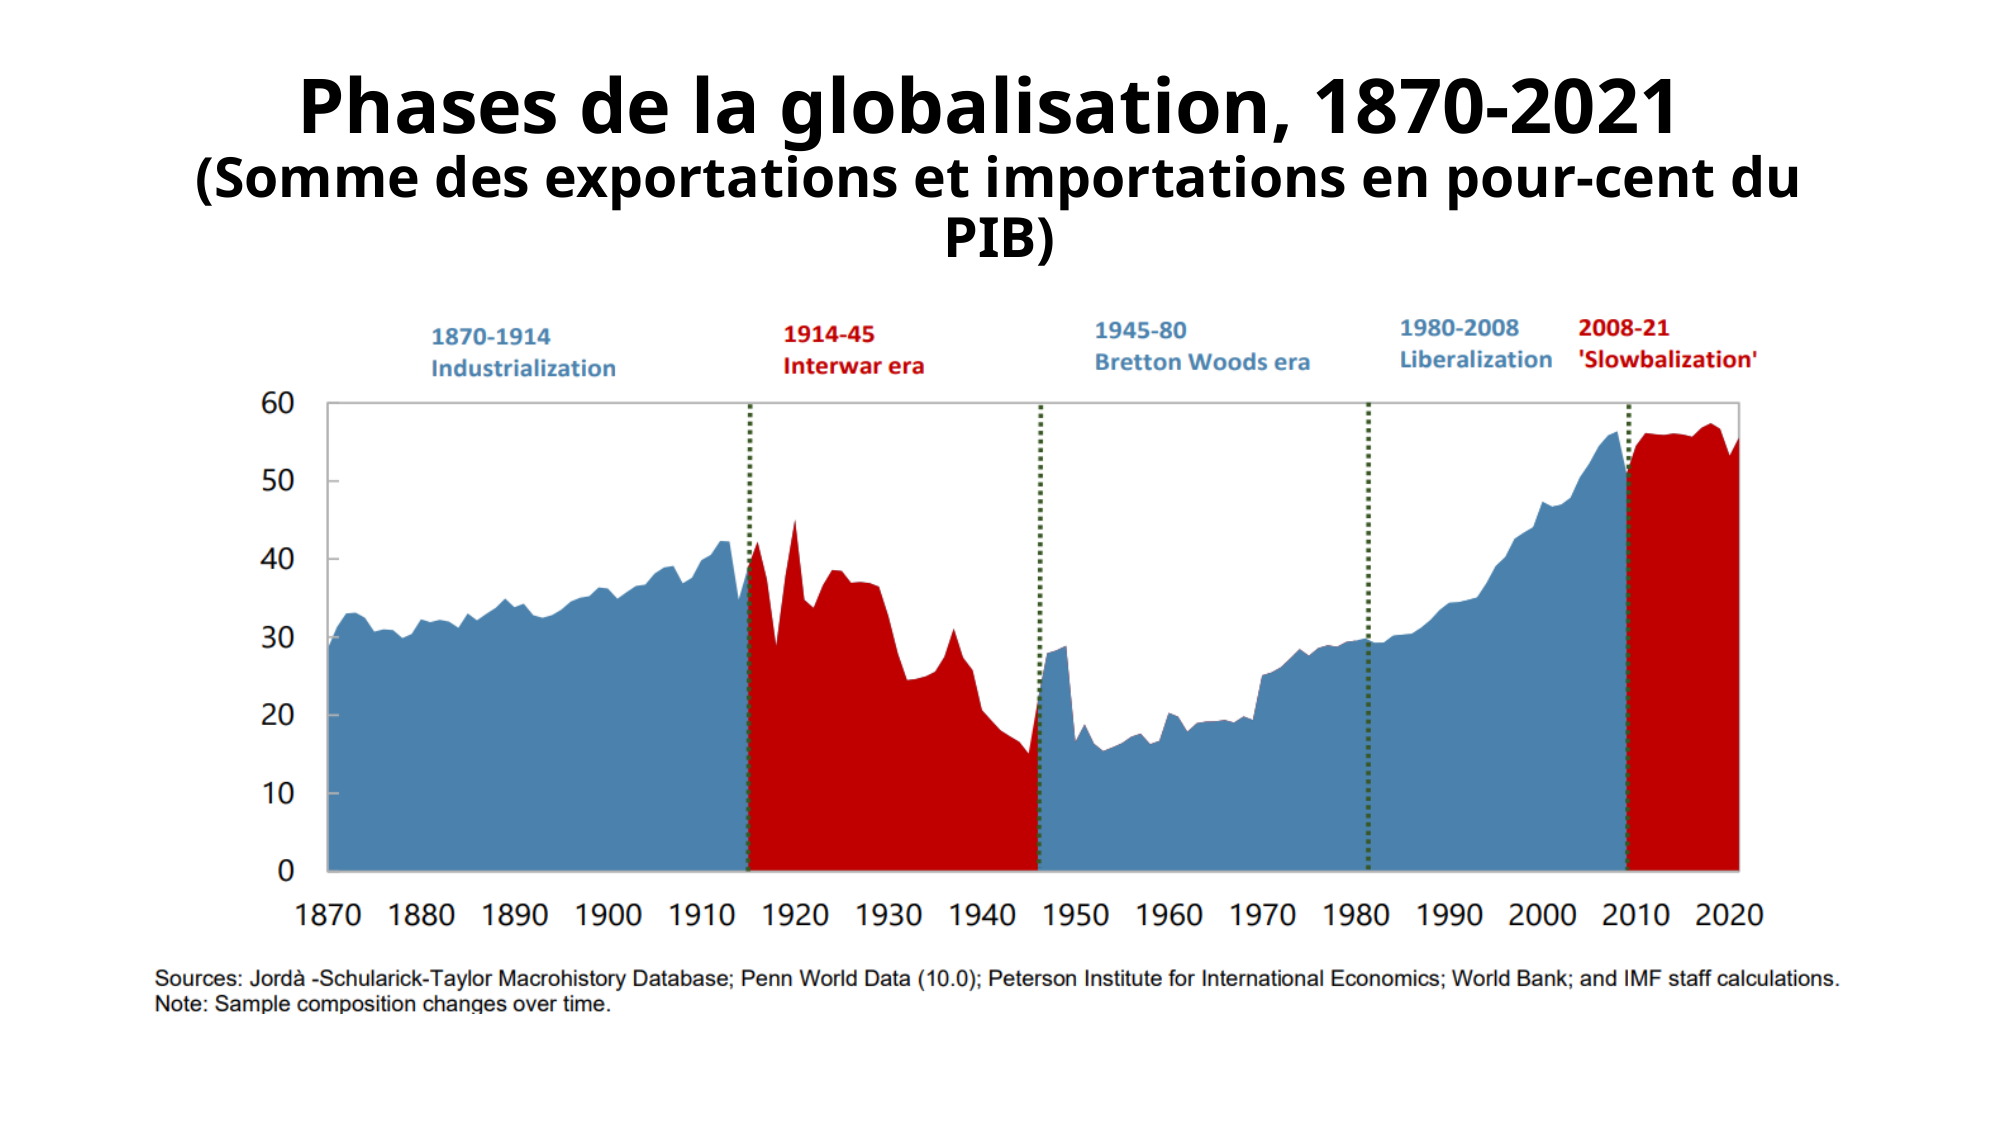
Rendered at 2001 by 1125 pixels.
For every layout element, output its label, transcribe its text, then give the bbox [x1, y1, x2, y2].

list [148, 299, 1852, 1014]
title Phases de la globalisation, 1870-2021 (Somme des exportations et importations en pour-cent du PIB) [137, 59, 1863, 278]
